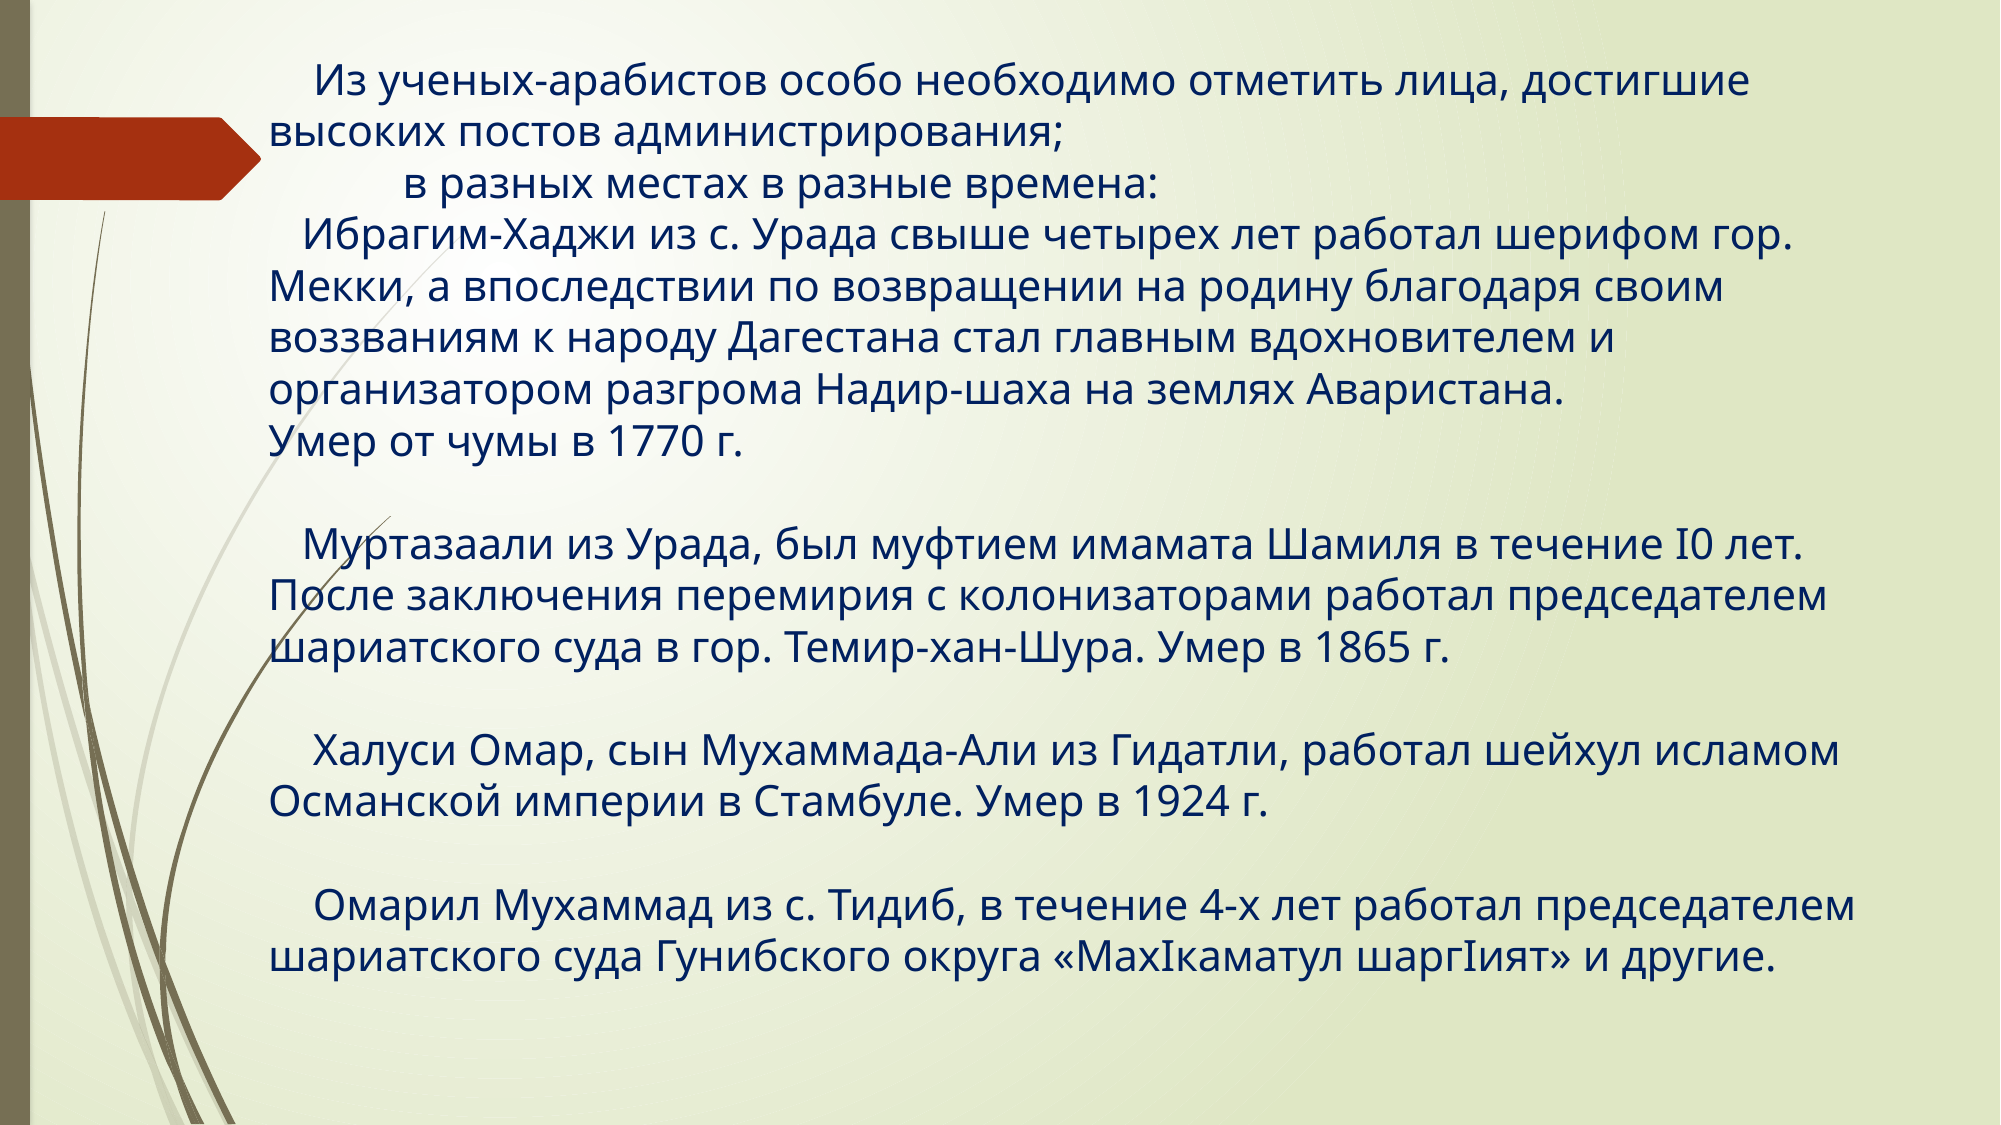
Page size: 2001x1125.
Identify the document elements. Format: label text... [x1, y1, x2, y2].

title Из ученых-арабистов особо необходимо отметить лица, достигшие высоких постов администрирования; в разных местах в разные времена: Ибрагим-Хаджи из с. Урада свыше четырех лет работал шерифом гор. Мекки, а впоследствии по возвращении на родину благодаря своим воззваниям к народу Дагестана стал главным вдохновителем и организатором разгрома Надир-шаха на землях Аваристана. Умер от чумы в 1770 г. Муртазаали из Урада, был муфтием имамата Шамиля в течение I0 лет. После заключения перемирия с колонизаторами работал председателем шариатского суда в гор. Темир-хан-Шура. Умер в 1865 г. Халуси Омар, сын Мухаммада-Али из Гидатли, работал шейхул исламом Османской империи в Стамбуле. Умер в 1924 г. Омарил Мухаммад из с. Тидиб, в течение 4-х лет работал председателем шариатского суда Гунибского округа «МахIкаматул шаргIият» и другие. [253, 44, 1932, 1050]
